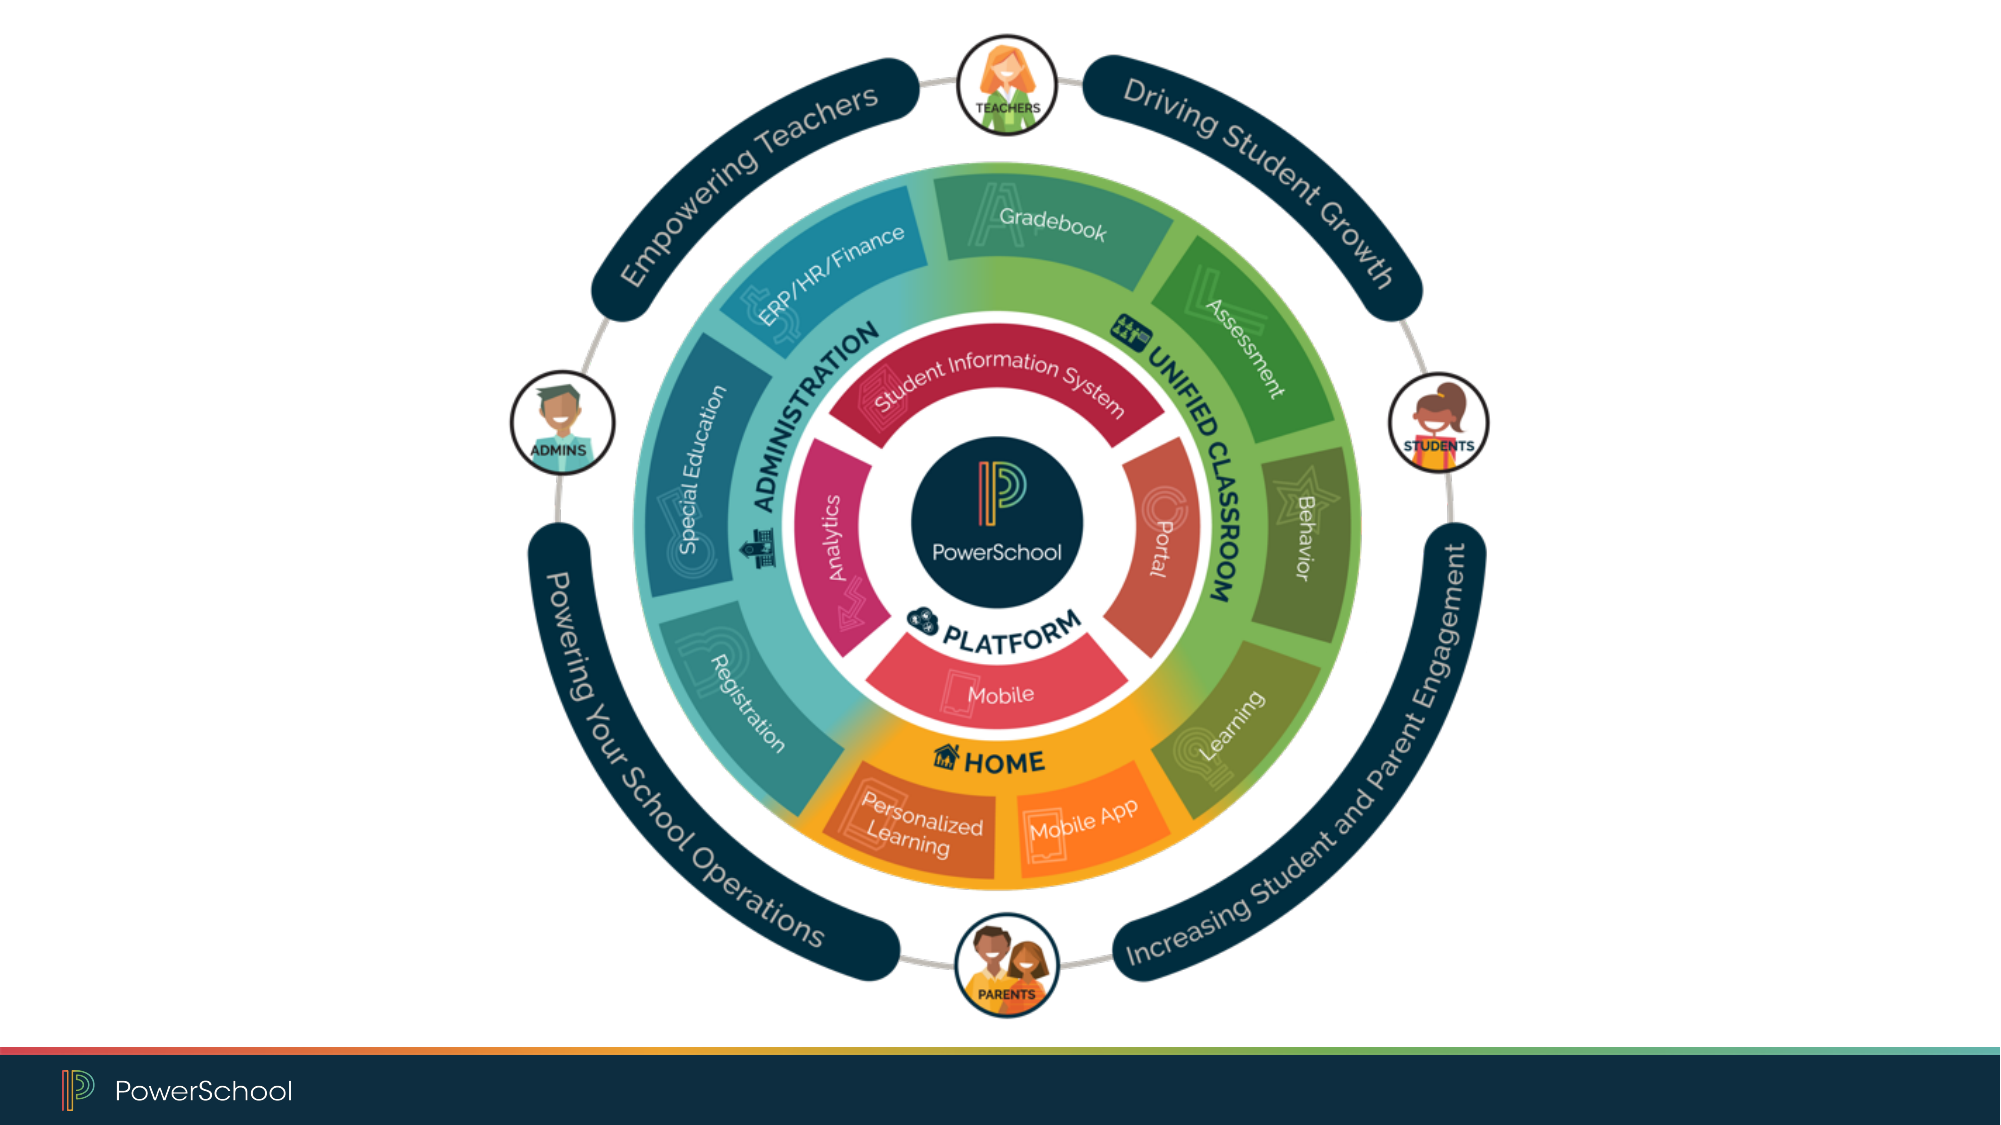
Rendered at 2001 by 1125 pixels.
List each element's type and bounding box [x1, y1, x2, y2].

picture [330, 24, 1670, 1030]
picture [62, 1070, 291, 1111]
picture [0, 1047, 2000, 1055]
